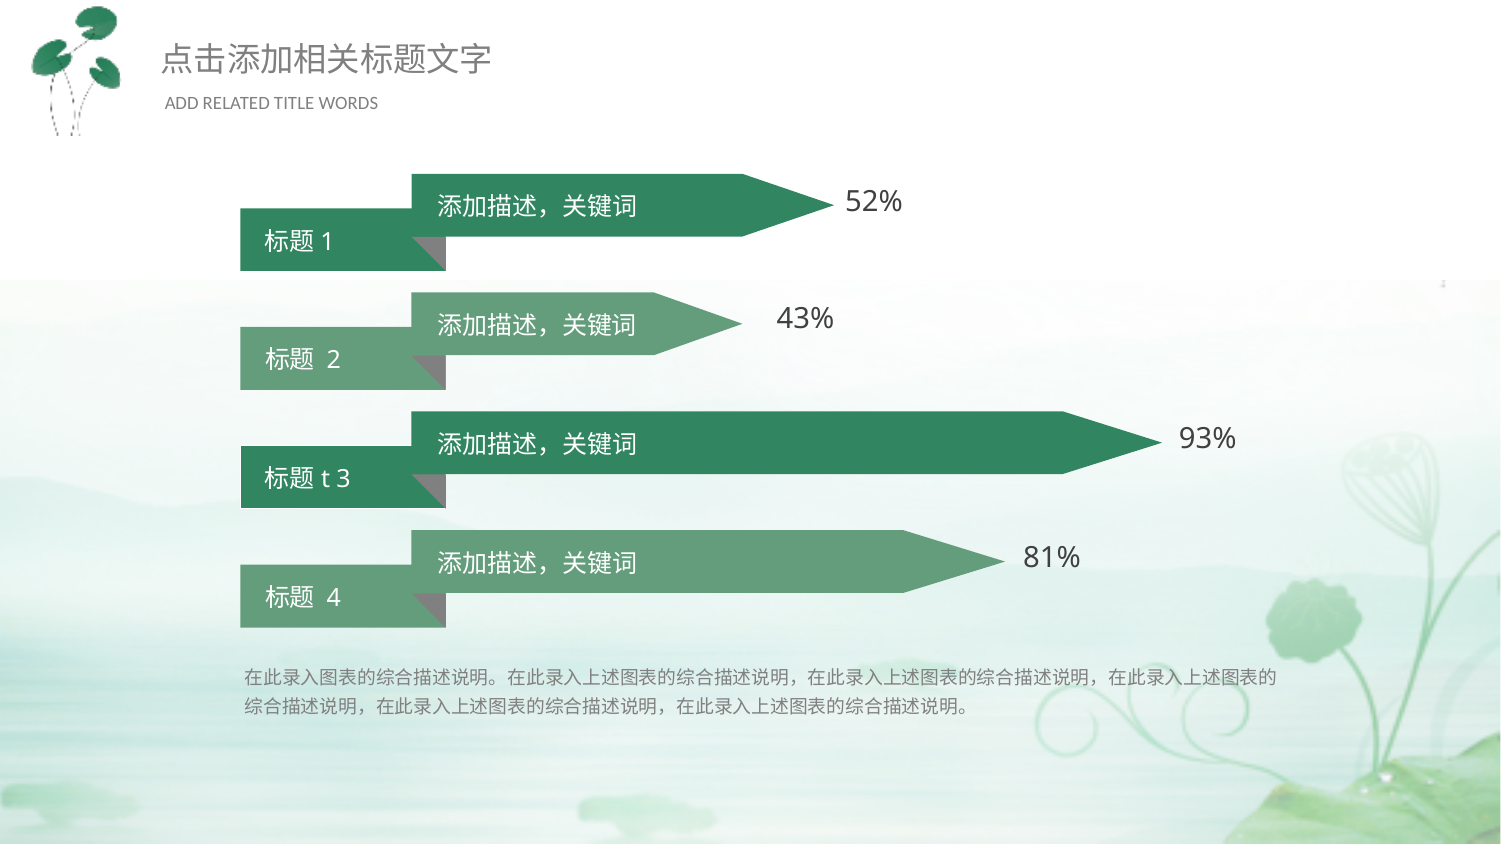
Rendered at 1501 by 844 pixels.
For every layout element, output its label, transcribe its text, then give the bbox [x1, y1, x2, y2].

text_box 在此录入图表的综合描述说明。在此录入上述图表的综合描述说明，在此录入上述图表的综合描述说明，在此录入上述图表的综合描述说明，在此录入上述图表的综合描述说明，在此录入上述图表的综合描述说明。 [236, 654, 1297, 722]
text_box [240, 292, 743, 391]
picture [5, 0, 131, 136]
text_box 81% [1011, 532, 1093, 579]
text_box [240, 410, 1163, 509]
text_box 93% [1167, 413, 1249, 460]
text_box 52% [838, 176, 971, 223]
picture [0, 280, 1501, 844]
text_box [240, 529, 1006, 628]
text_box 43% [765, 293, 903, 340]
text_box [240, 173, 835, 272]
